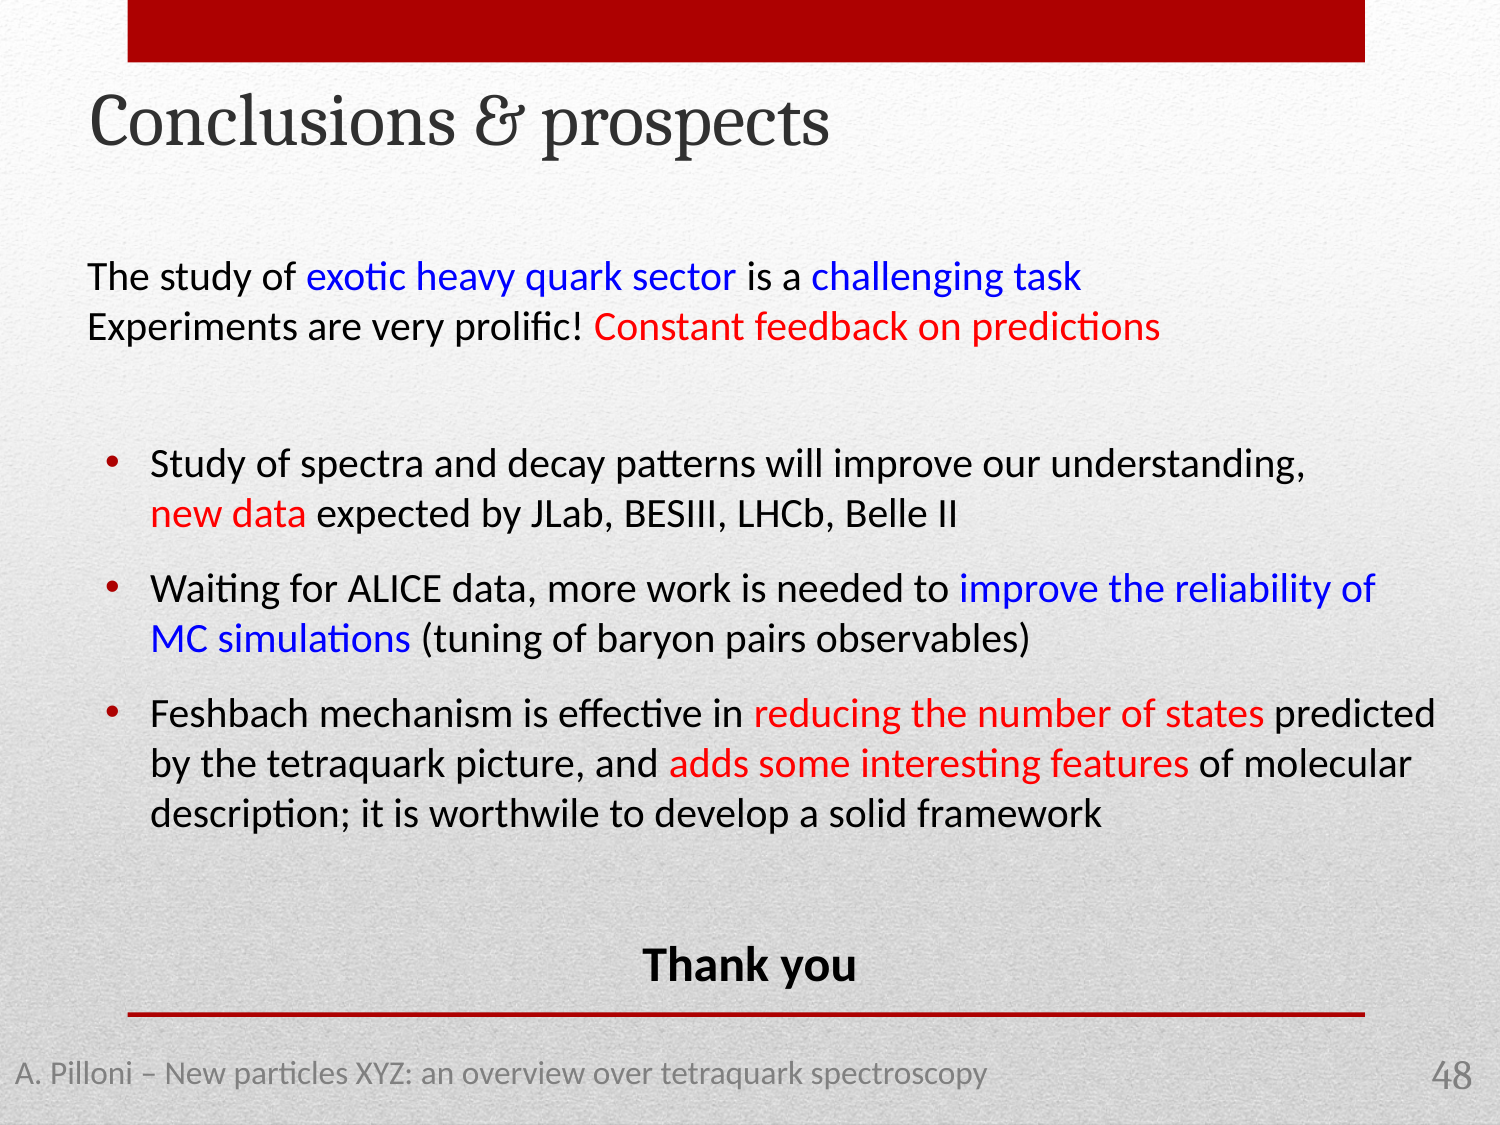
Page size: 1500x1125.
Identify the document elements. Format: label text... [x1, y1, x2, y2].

list Study of spectra and decay patterns will improve our understanding, new data expected by JLab, BESIII, LHCb, Belle II Waiting for ALICE data, more work is needed to improve the reliability of MC simulations (tuning of baryon pairs observables) Feshbach mechanism is effective in reducing the number of states predicted by the tetraquark picture, and adds some interesting features of molecular description; it is worthwile to develop a solid framework [90, 369, 1457, 903]
slide_number 48 [1362, 1043, 1488, 1104]
text_box Conclusions & prospects [74, 0, 1425, 169]
text_box The study of exotic heavy quark sector is a challenging task Experiments are very prolific! Constant feedback on predictions [72, 241, 1474, 356]
text_box A. Pilloni – New particles XYZ: an overview over tetraquark spectroscopy [0, 1043, 1091, 1099]
text_box Thank you [374, 924, 1125, 999]
